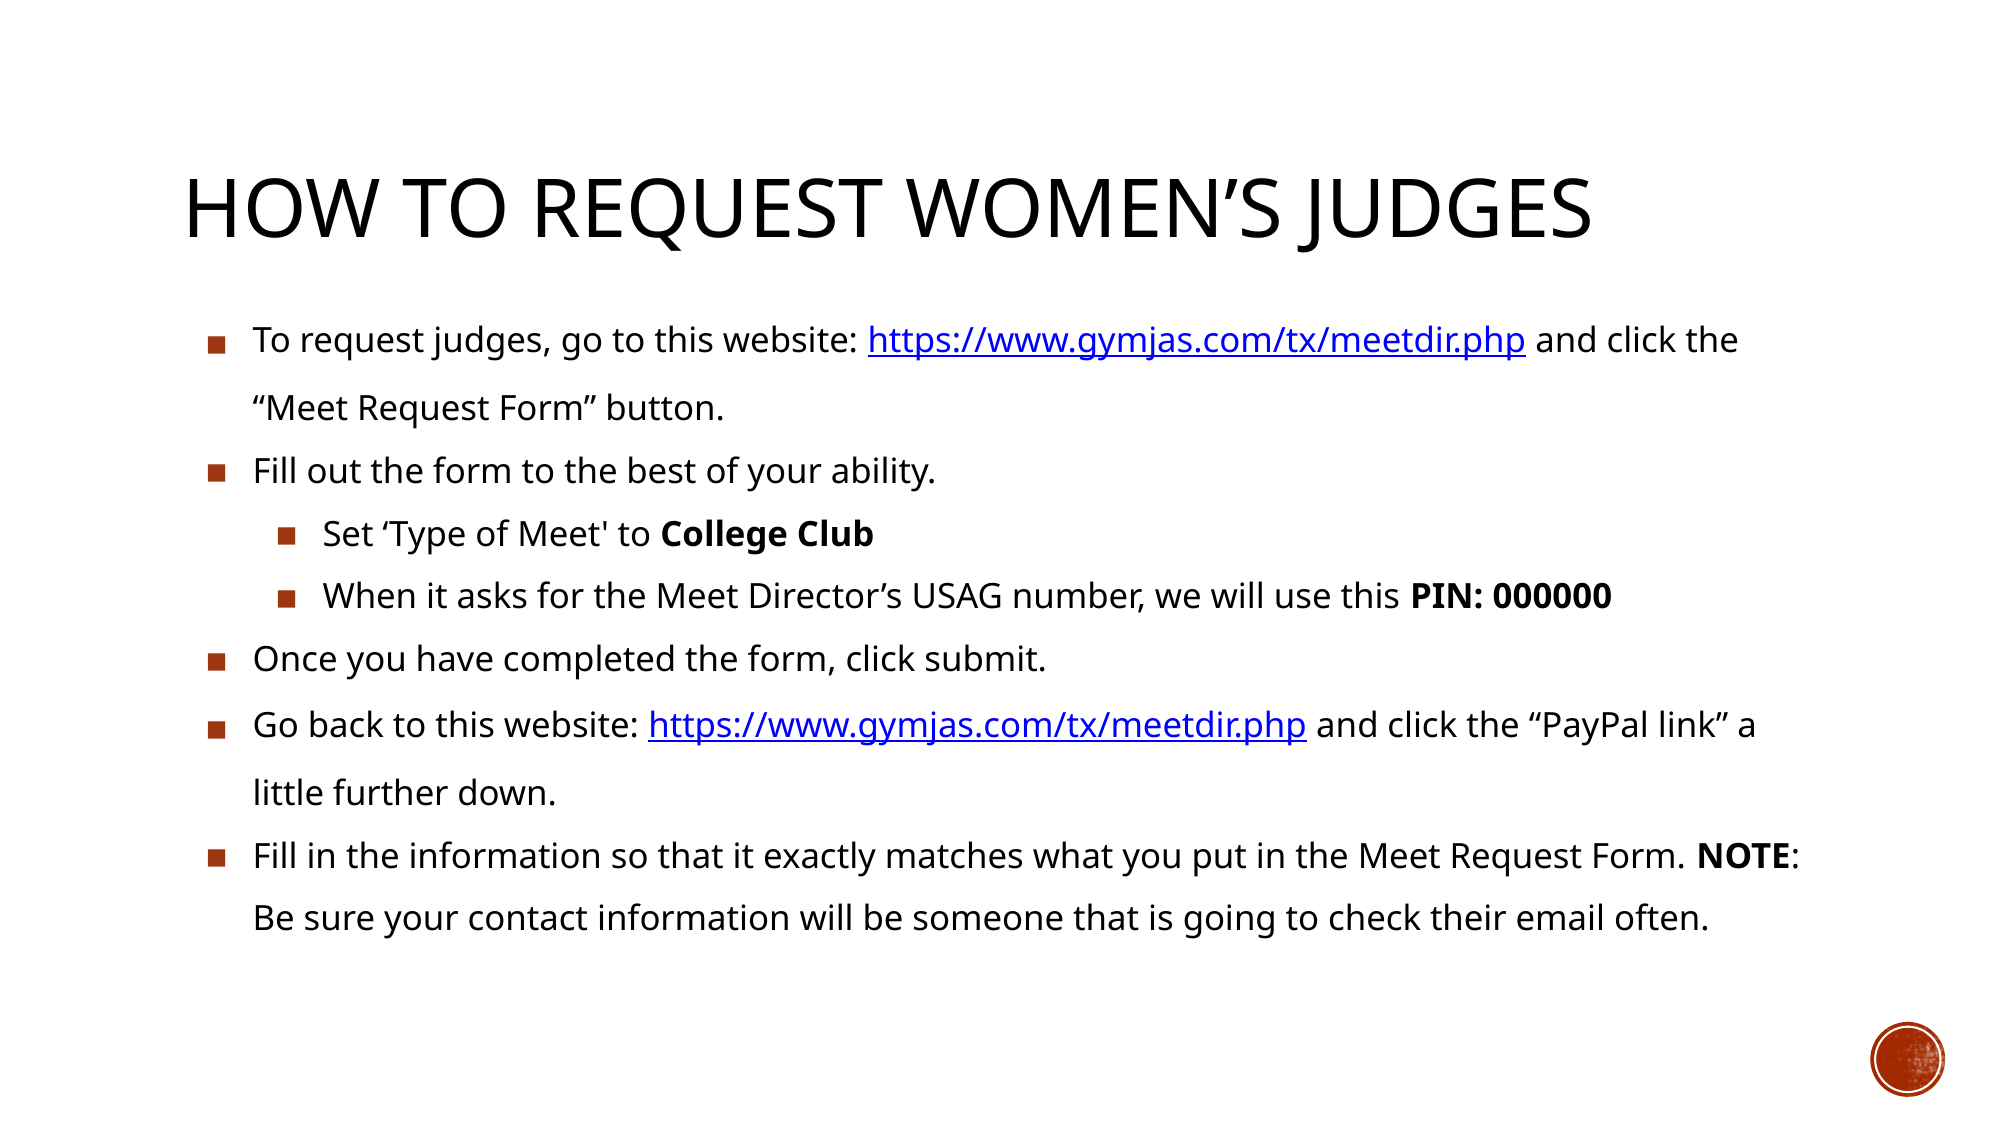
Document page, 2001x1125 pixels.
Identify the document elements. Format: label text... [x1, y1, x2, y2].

picture [1870, 1021, 1946, 1097]
list To request judges, go to this website: https://www.gymjas.com/tx/meetdir.php and click the “Meet Request Form” button. Fill out the form to the best of your ability. Set ‘Type of Meet' to College Club When it asks for the Meet Director’s USAG number, we will use this PIN: 000000 Once you have completed the form, click submit. Go back to this website: https://www.gymjas.com/tx/meetdir.php and click the “PayPal link” a little further down. Fill in the information so that it exactly matches what you put in the Meet Request Form. NOTE: Be sure your contact information will be someone that is going to check their email often. [175, 286, 1826, 1013]
title HOW TO REQUEST WOMEN’S JUDGES [175, 79, 1826, 286]
